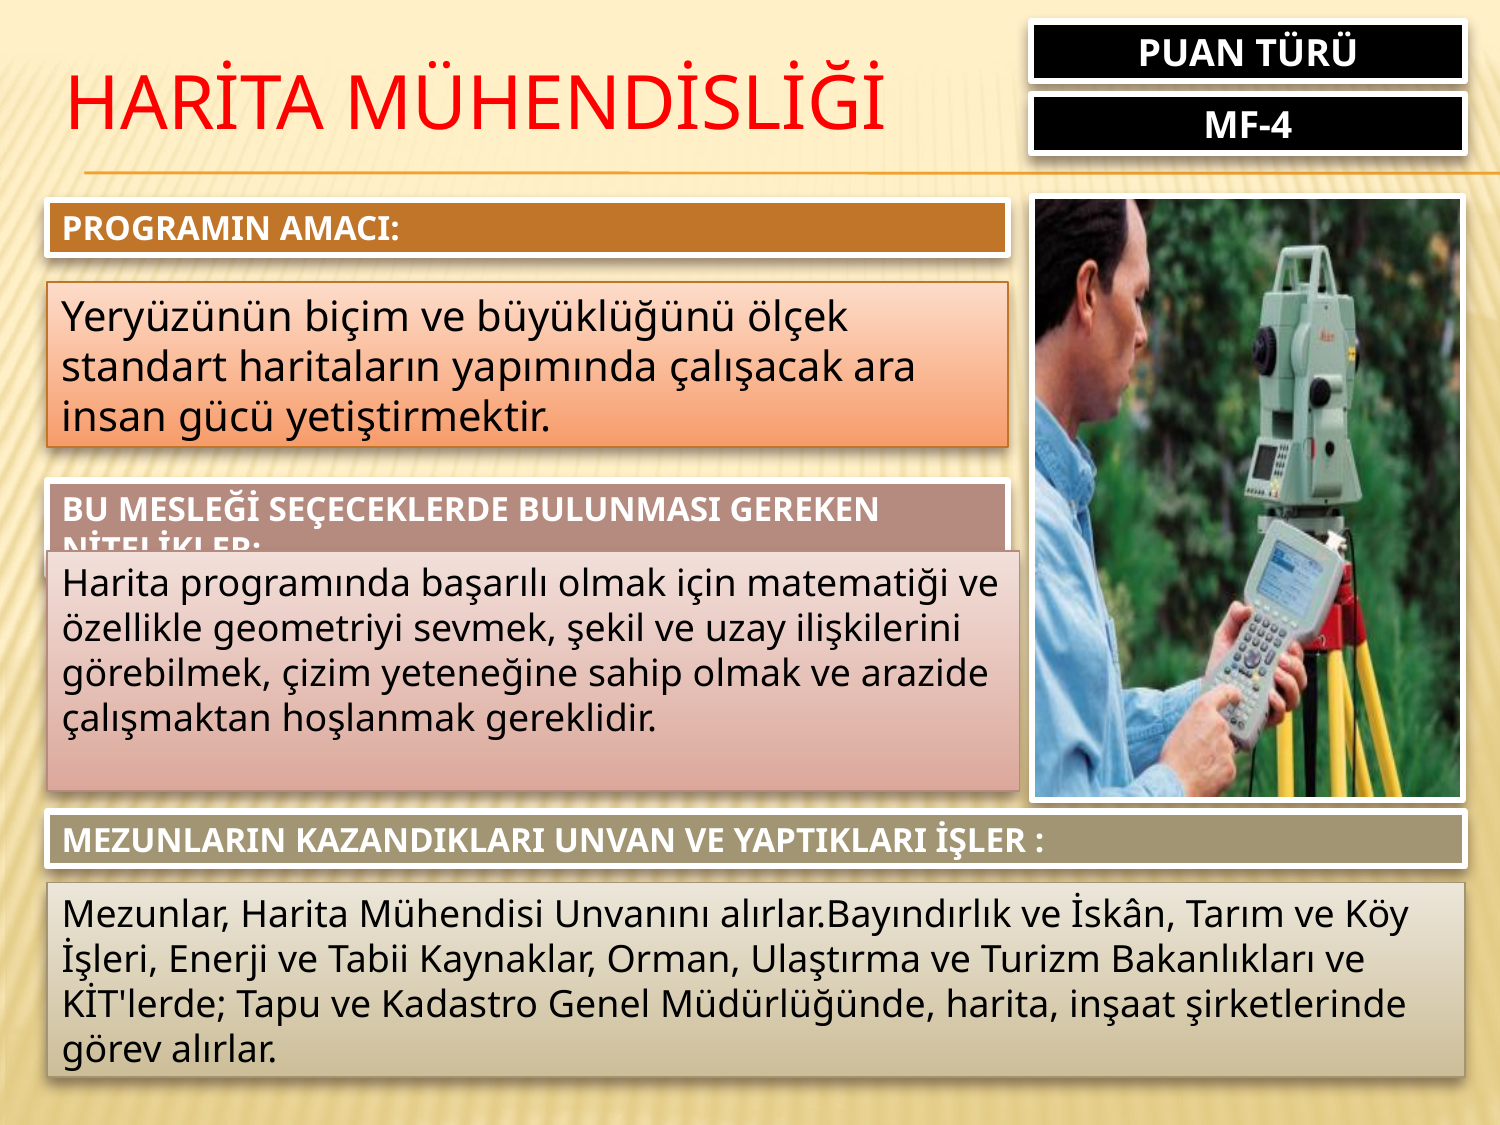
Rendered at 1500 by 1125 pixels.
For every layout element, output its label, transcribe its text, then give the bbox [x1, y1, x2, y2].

text_box BU MESLEĞİ SEÇECEKLERDE BULUNMASI GEREKEN NİTELİKLER: [44, 477, 1011, 551]
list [1034, 198, 1461, 798]
text_box MEZUNLARIN KAZANDIKLARI UNVAN VE YAPTIKLARI İŞLER : [44, 808, 1468, 869]
text_box MF-4 [1028, 91, 1468, 156]
title HARİTA MÜHENDİSLİĞİ [50, 35, 1020, 164]
text_box Mezunlar, Harita Mühendisi Unvanını alırlar.Bayındırlık ve İskân, Tarım ve Köy İşleri, Enerji ve Tabii Kaynaklar, Orman, Ulaştırma ve Turizm Bakanlıkları ve KİT'lerde; Tapu ve Kadastro Genel Müdürlüğünde, harita, inşaat şirketlerinde görev alırlar. [46, 882, 1466, 1078]
text_box Harita programında başarılı olmak için matematiği ve özellikle geometriyi sevmek, şekil ve uzay ilişkilerini görebilmek, çizim yeteneğine sahip olmak ve arazide çalışmaktan hoşlanmak gereklidir. [46, 550, 1020, 792]
text_box PUAN TÜRÜ [1028, 18, 1468, 84]
text_box PROGRAMIN AMACI: [44, 197, 1011, 258]
text_box Yeryüzünün biçim ve büyüklüğünü ölçek standart haritaların yapımında çalışacak ara insan gücü yetiştirmektir. [46, 281, 1009, 448]
